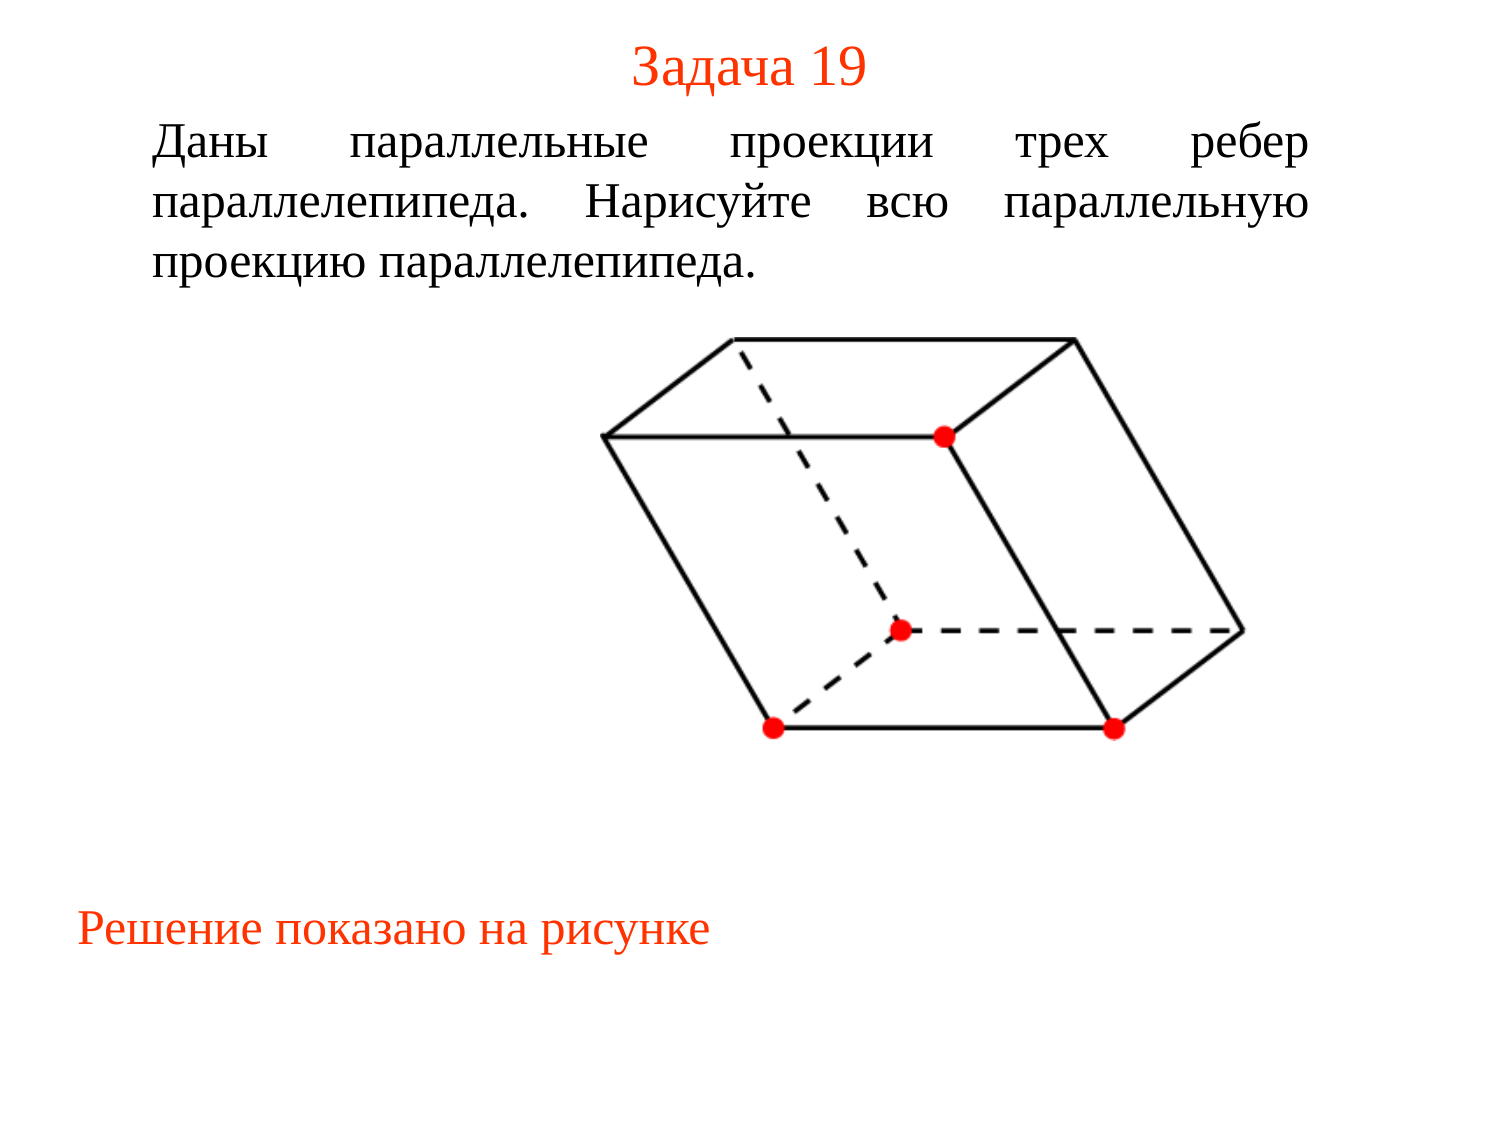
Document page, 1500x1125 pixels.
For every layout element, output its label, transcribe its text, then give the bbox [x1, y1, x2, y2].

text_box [62, 337, 1247, 963]
title Задача 19 [112, 24, 1388, 100]
text_box Даны параллельные проекции трех ребер параллелепипеда. Нарисуйте всю параллельную проекцию параллелепипеда. [137, 99, 1325, 295]
